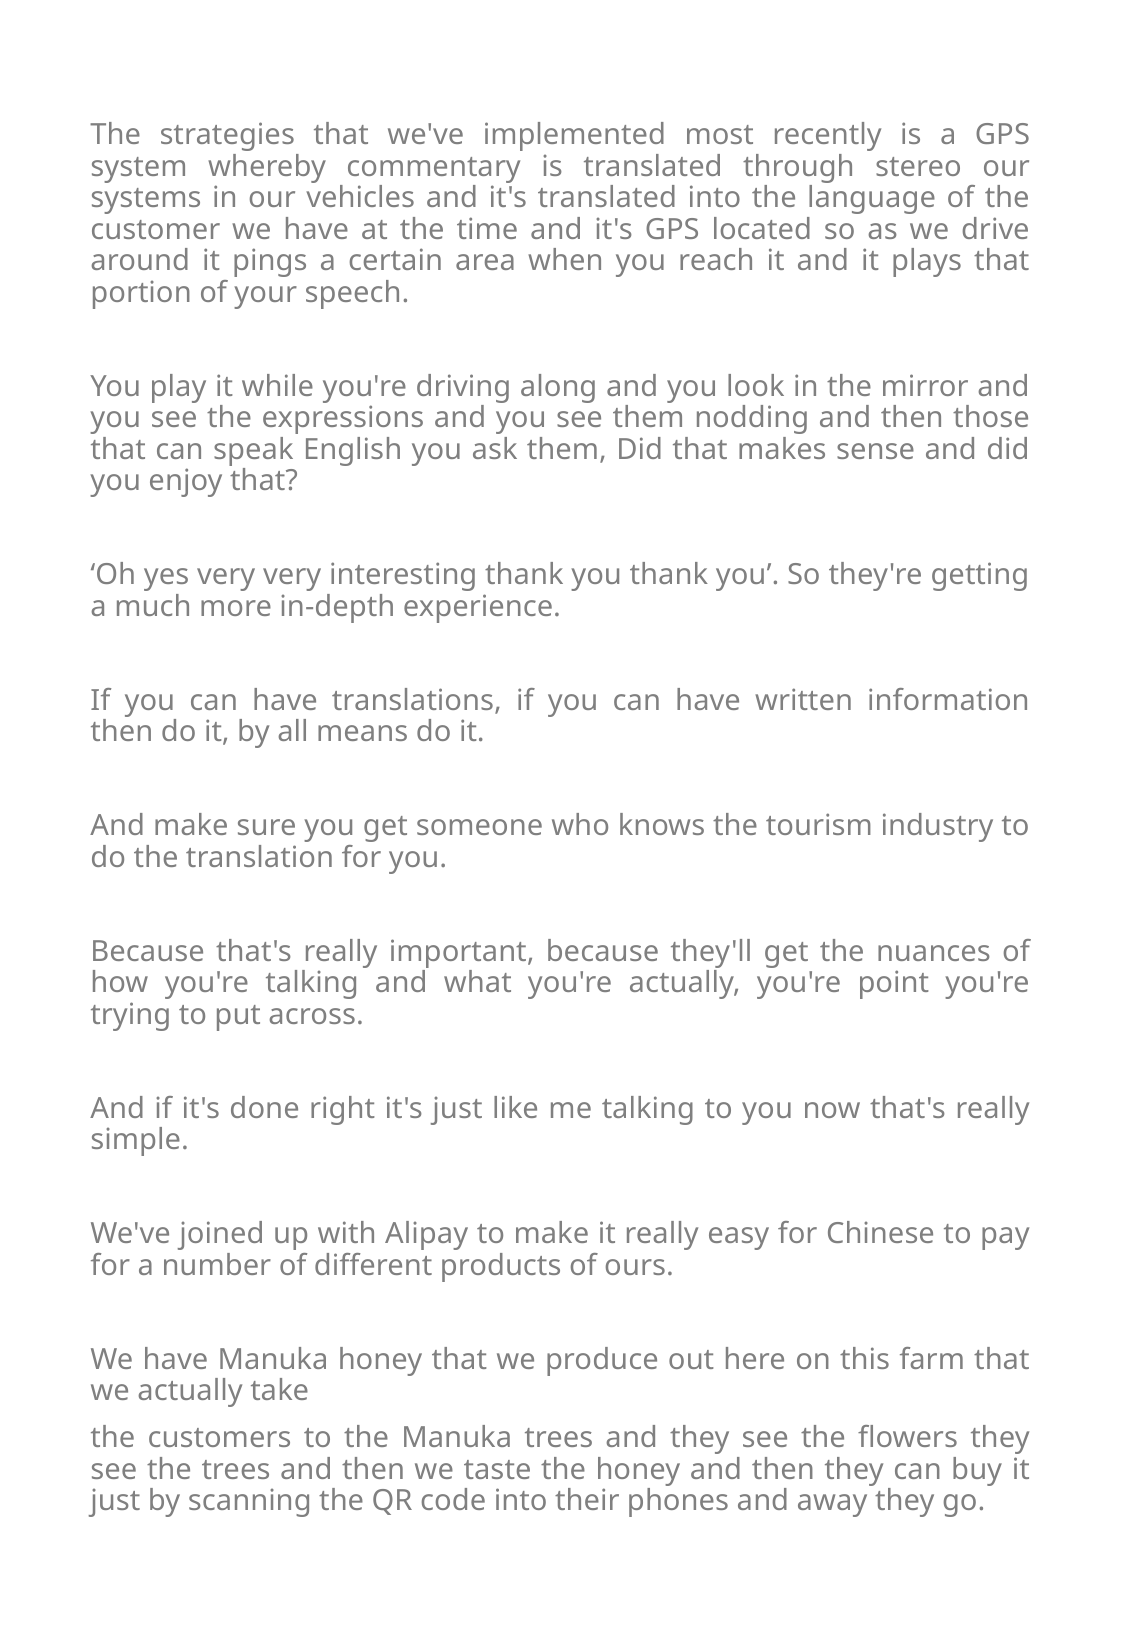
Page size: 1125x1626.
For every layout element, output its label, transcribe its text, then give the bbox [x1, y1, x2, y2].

list The strategies that we've implemented most recently is a GPS system whereby commentary is translated through stereo our systems in our vehicles and it's translated into the language of the customer we have at the time and it's GPS located so as we drive around it pings a certain area when you reach it and it plays that portion of your speech. You play it while you're driving along and you look in the mirror and you see the expressions and you see them nodding and then those that can speak English you ask them, Did that makes sense and did you enjoy that? ‘Oh yes very very interesting thank you thank you’. So they're getting a much more in-depth experience. If you can have translations, if you can have written information then do it, by all means do it. And make sure you get someone who knows the tourism industry to do the translation for you. Because that's really important, because they'll get the nuances of how you're talking and what you're actually, you're point you're trying to put across. And if it's done right it's just like me talking to you now that's really simple. We've joined up with Alipay to make it really easy for Chinese to pay for a number of different products of ours. We have Manuka honey that we produce out here on this farm that we actually take the customers to the Manuka trees and they see the flowers they see the trees and then we taste the honey and then they can buy it just by scanning the QR code into their phones and away they go. [75, 112, 1046, 1484]
